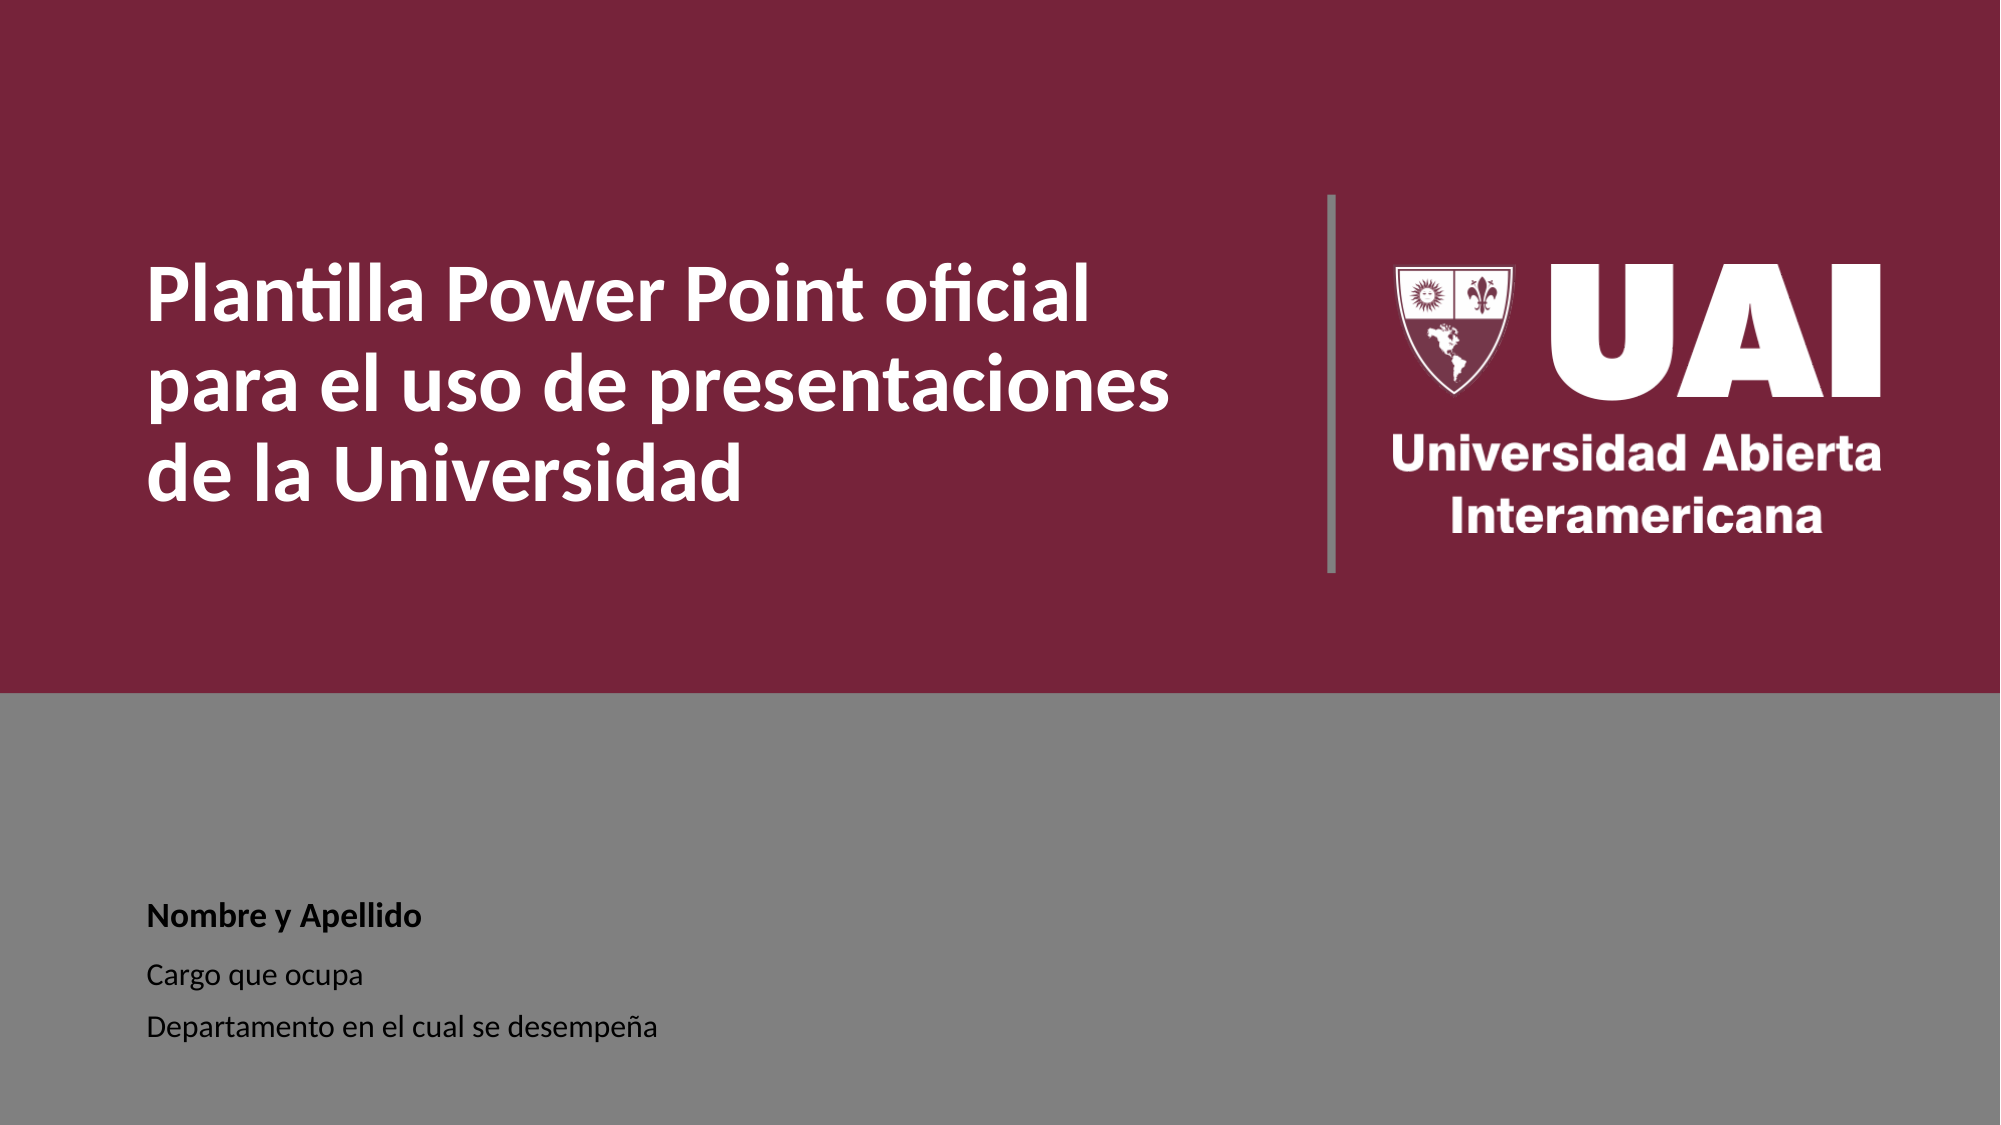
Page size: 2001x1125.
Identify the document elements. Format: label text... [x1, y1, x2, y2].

list Cargo que ocupa [131, 950, 1100, 1000]
list Departamento en el cual se desempeña [131, 1002, 1100, 1053]
list Plantilla Power Point oficial para el uso de presentaciones de la Universidad [131, 194, 1209, 574]
picture [1393, 264, 1881, 533]
list Nombre y Apellido [131, 889, 1100, 944]
